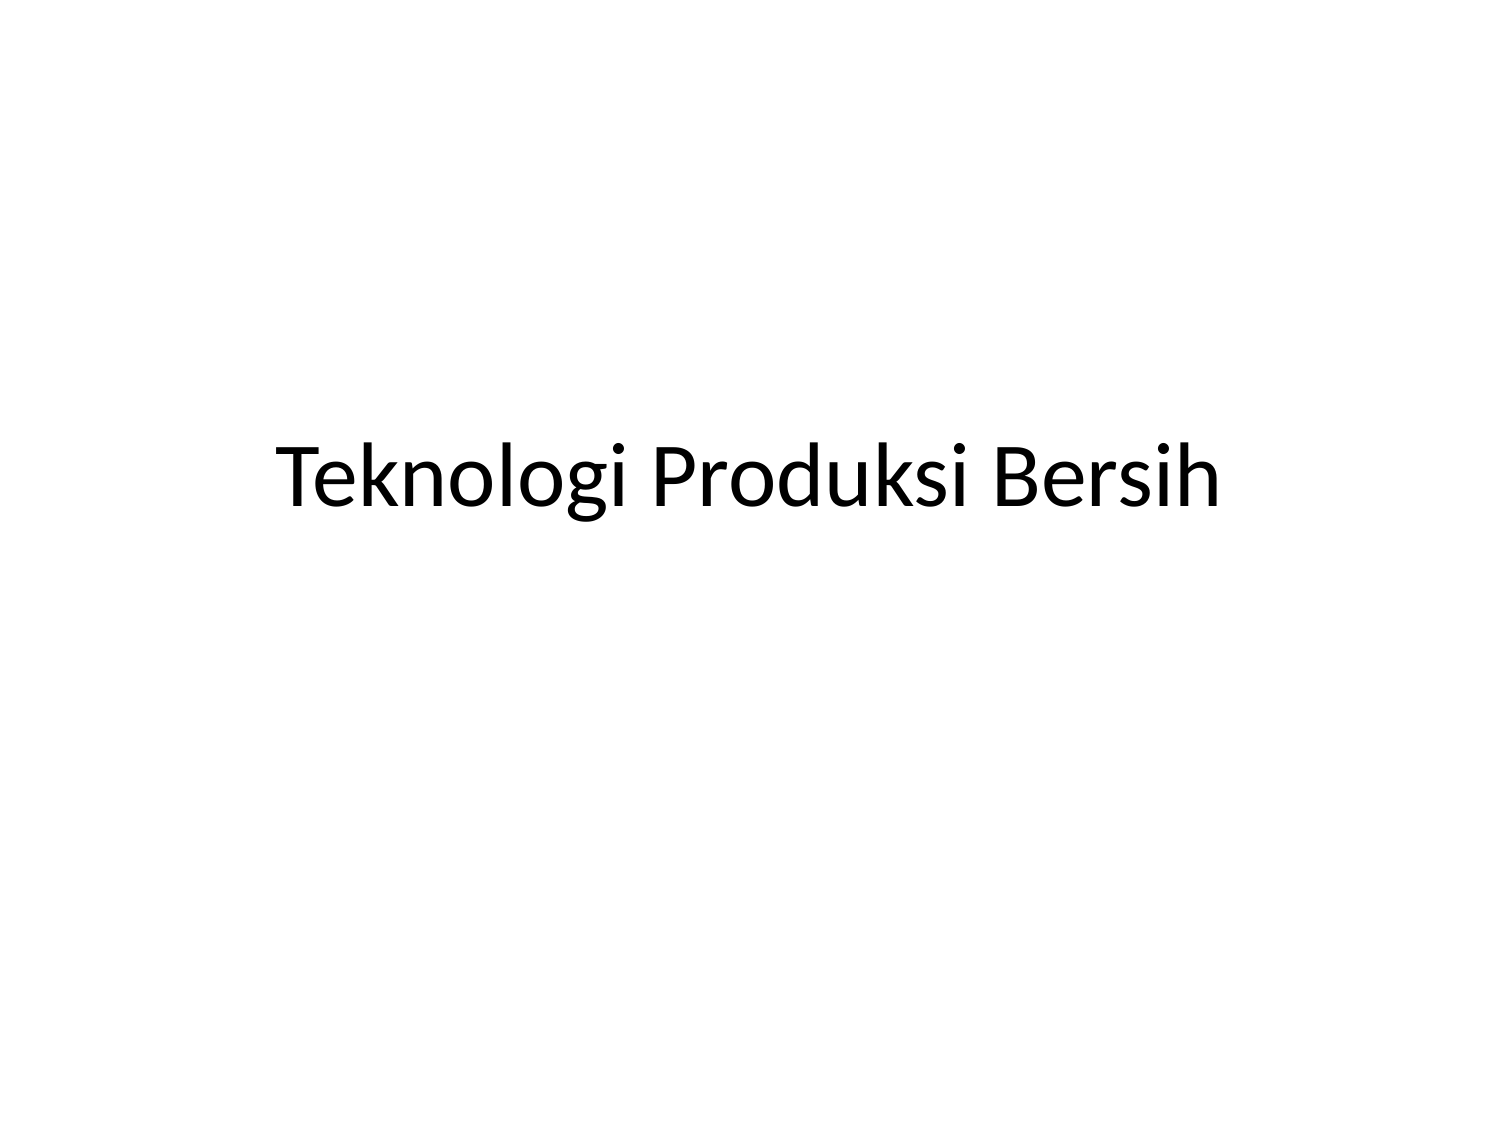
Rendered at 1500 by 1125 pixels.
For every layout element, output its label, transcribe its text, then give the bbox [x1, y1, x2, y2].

title Teknologi Produksi Bersih [112, 349, 1388, 591]
